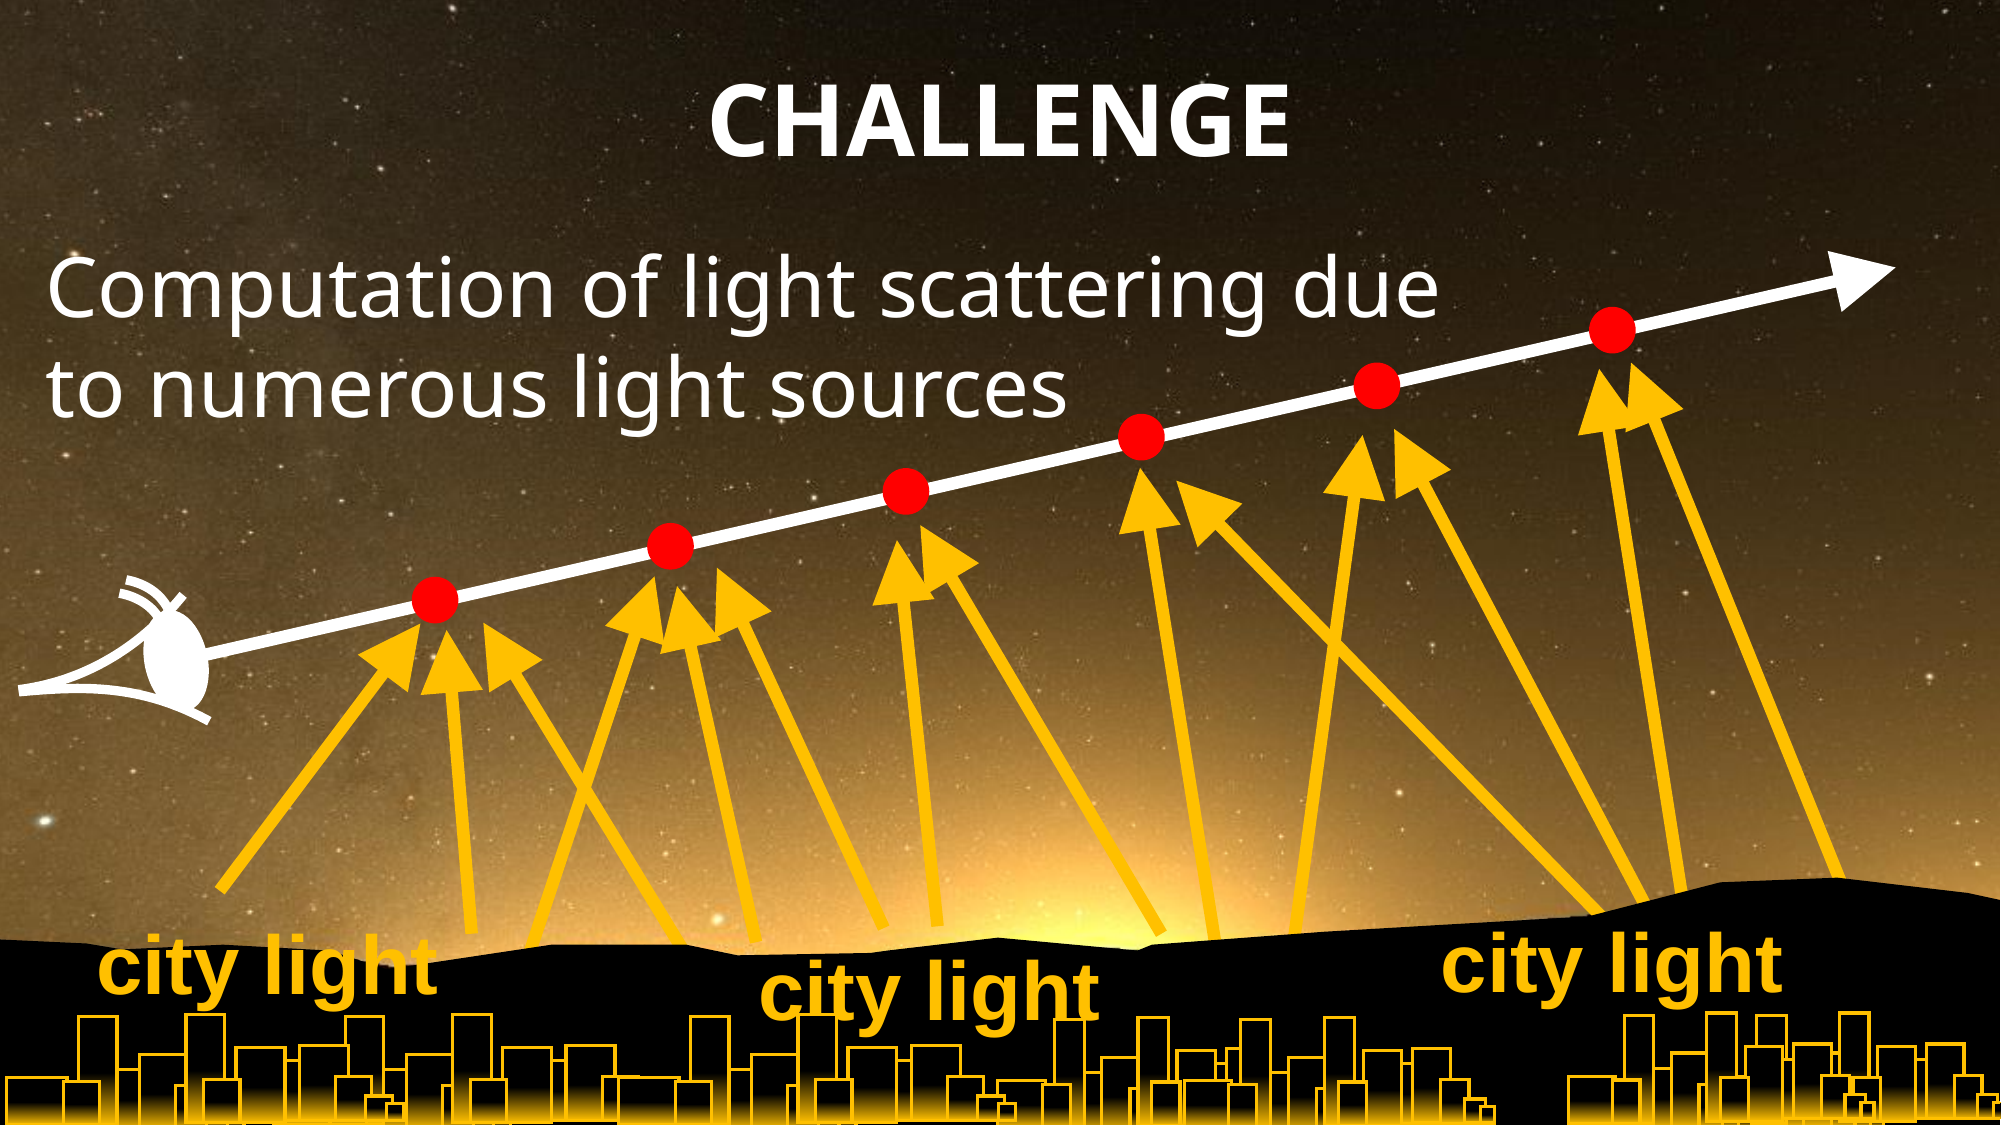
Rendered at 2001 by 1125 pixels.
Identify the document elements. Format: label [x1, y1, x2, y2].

text_box [202, 267, 1896, 656]
text_box [219, 362, 1874, 901]
text_box [14, 579, 202, 741]
text_box [6, 901, 2000, 1125]
picture [0, 0, 2000, 1125]
text_box [411, 306, 1636, 362]
